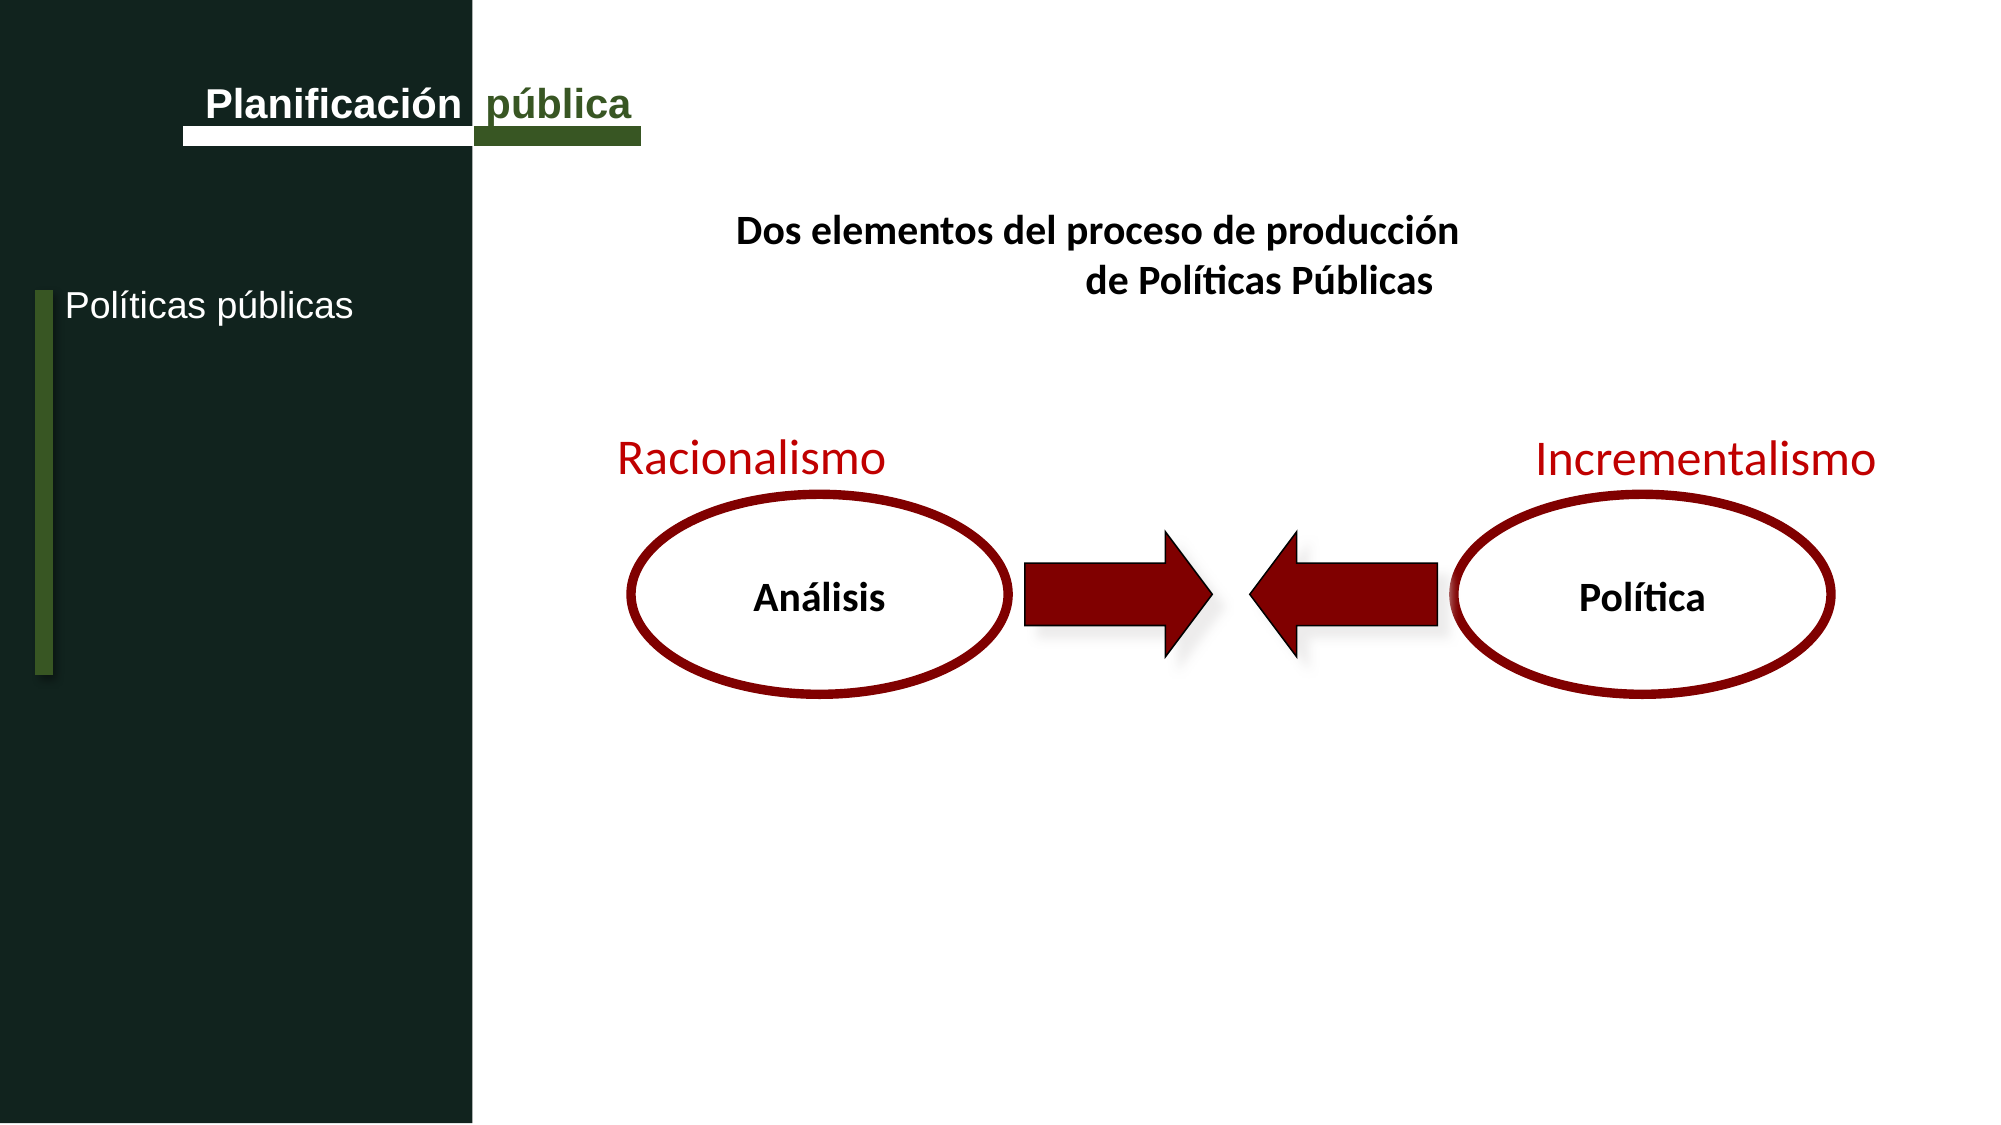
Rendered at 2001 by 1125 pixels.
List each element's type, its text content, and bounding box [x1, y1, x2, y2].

text_box Planificación pública [156, 69, 647, 135]
text_box Racionalismo [602, 417, 902, 493]
text_box Políticas públicas [50, 206, 558, 391]
text_box Incrementalismo [1520, 418, 1892, 493]
text_box Dos elementos del proceso de producción de Políticas Públicas [718, 177, 1706, 328]
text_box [1024, 531, 1438, 657]
text_box [35, 290, 53, 675]
text_box [0, 0, 473, 1124]
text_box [630, 494, 1831, 695]
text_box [183, 126, 640, 145]
